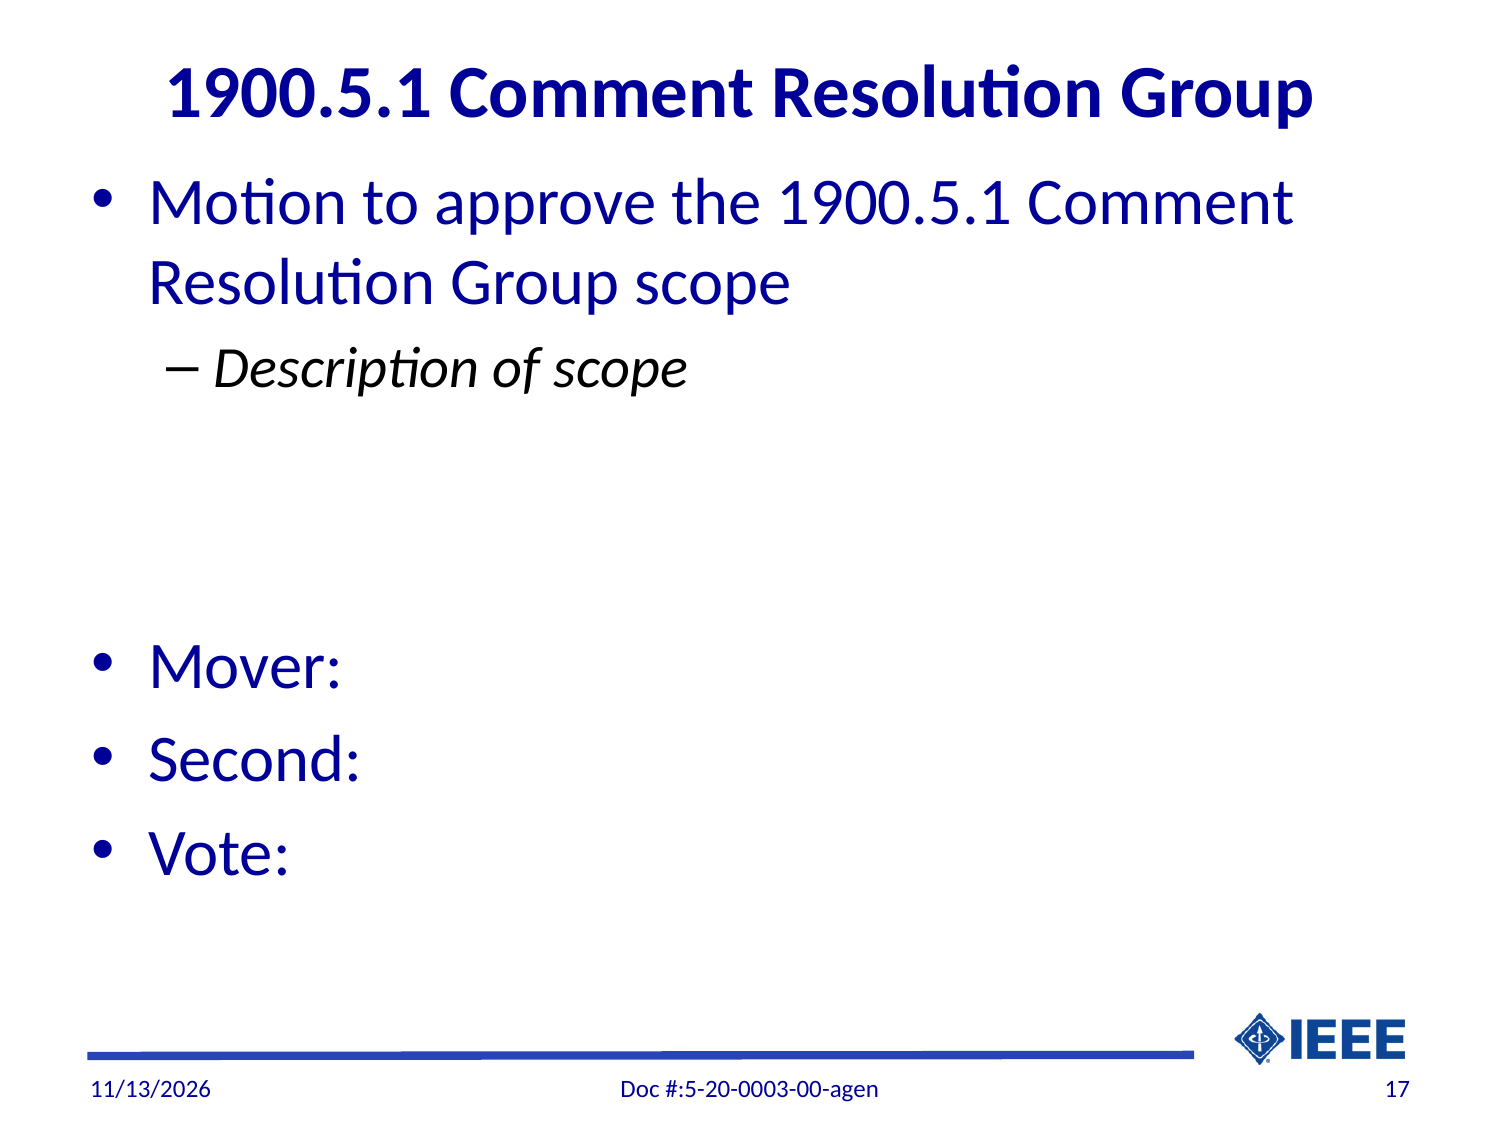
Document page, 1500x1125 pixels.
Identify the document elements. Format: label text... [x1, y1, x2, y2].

text_box Motion to approve the 1900.5.1 Comment Resolution Group scope Description of scope Mover: Second: Vote: [76, 150, 1427, 988]
title 1900.5.1 Comment Resolution Group [73, 22, 1424, 153]
footer Doc #:5-20-0003-00-agen [512, 1057, 988, 1118]
slide_number 17 [1074, 1057, 1425, 1118]
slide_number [75, 1057, 425, 1118]
picture [1231, 1011, 1406, 1057]
